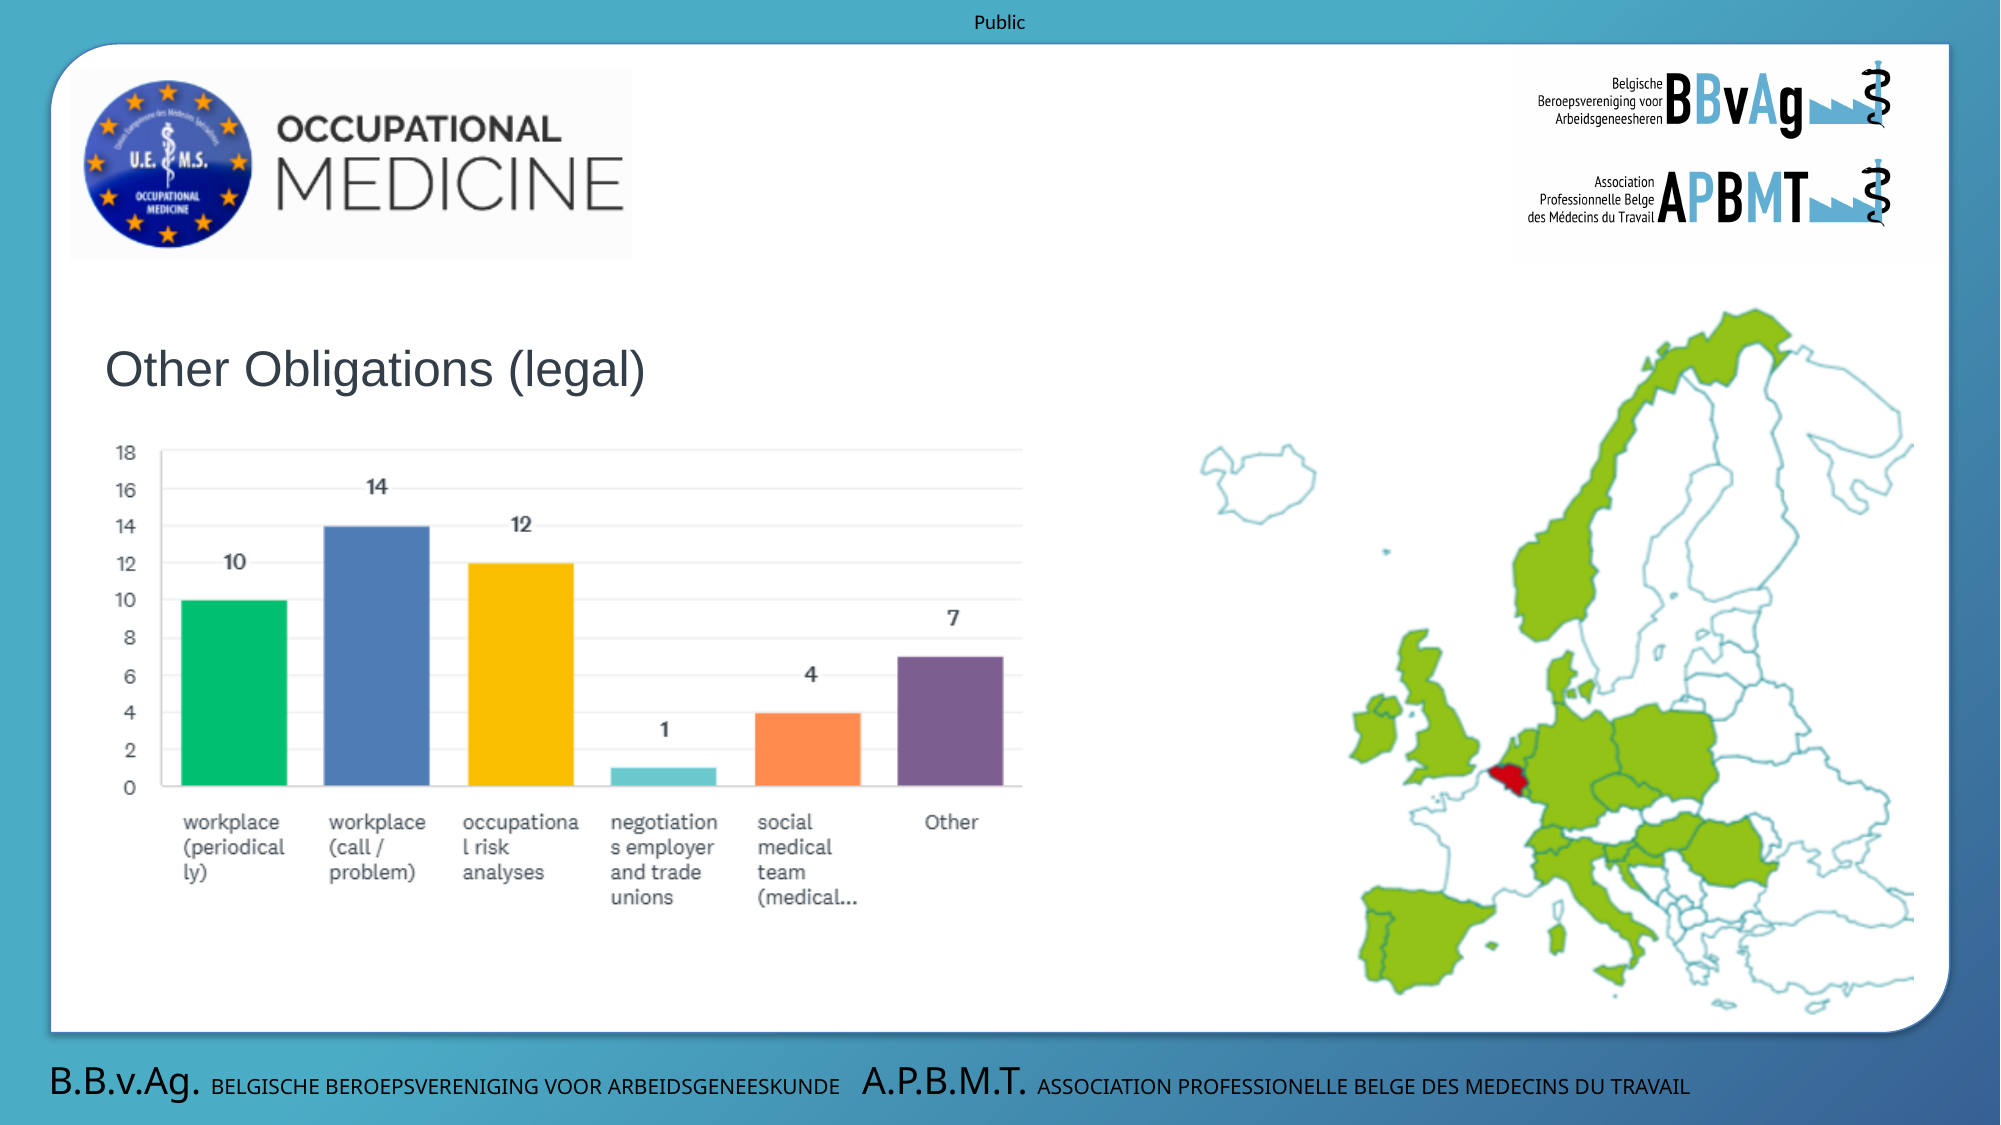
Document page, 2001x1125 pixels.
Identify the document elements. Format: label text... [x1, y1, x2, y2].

picture [69, 68, 632, 260]
picture [100, 424, 1051, 950]
picture [1117, 258, 1914, 1016]
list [1511, 47, 1948, 262]
text_box Other Obligations (legal) [90, 328, 1112, 404]
